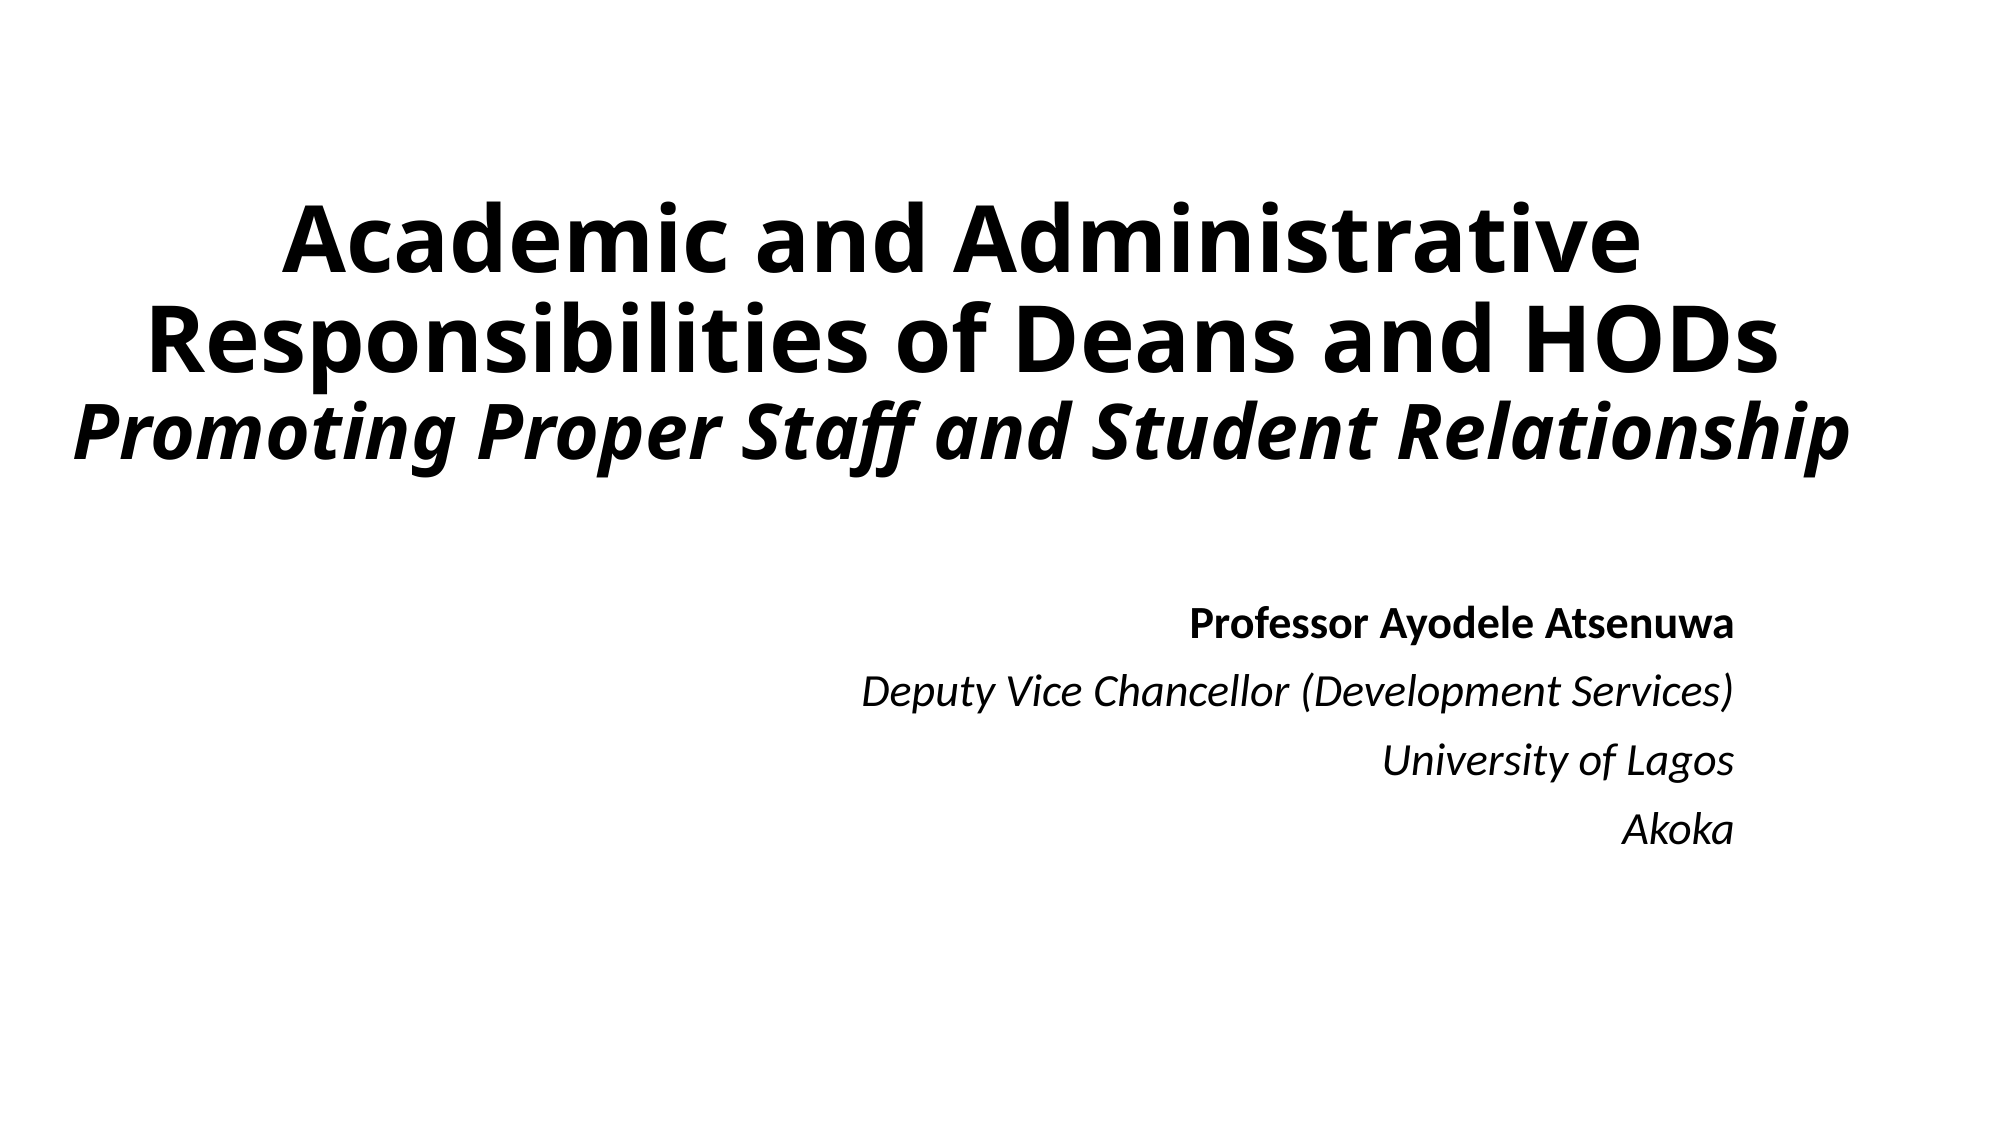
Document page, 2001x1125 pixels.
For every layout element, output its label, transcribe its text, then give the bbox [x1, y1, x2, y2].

title Academic and Administrative Responsibilities of Deans and HODs Promoting Proper Staff and Student Relationship [55, 114, 1871, 484]
subtitle Professor Ayodele Atsenuwa Deputy Vice Chancellor (Development Services) University of Lagos Akoka [249, 590, 1750, 863]
